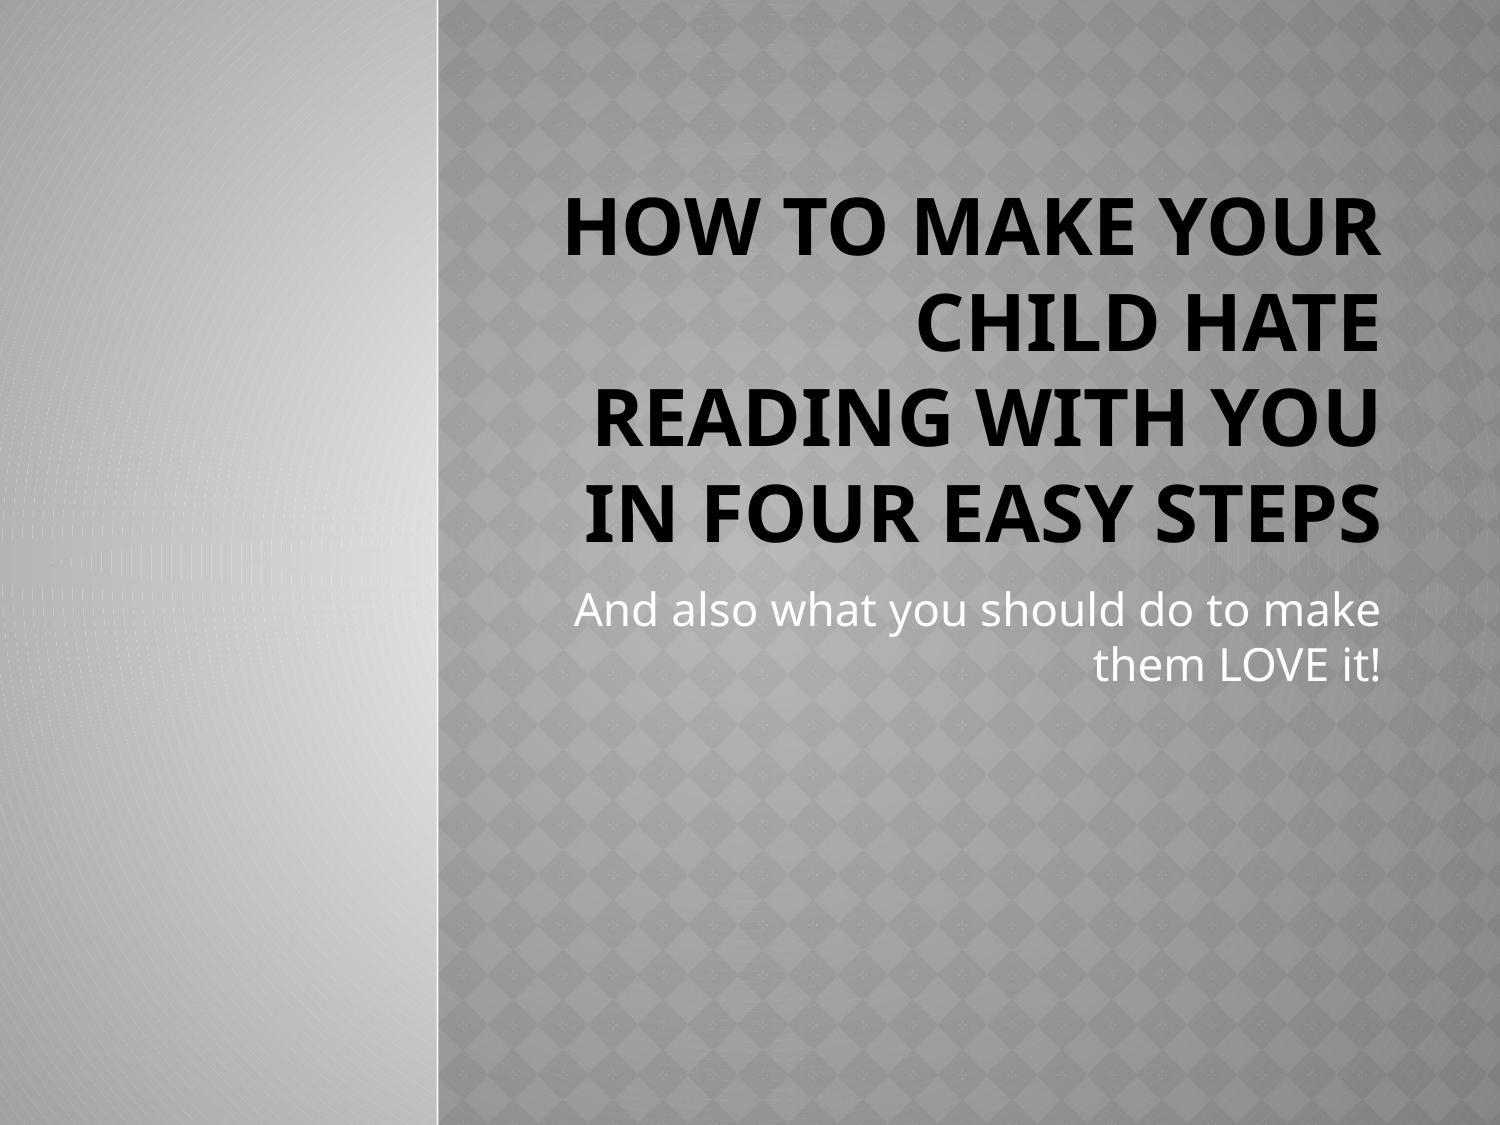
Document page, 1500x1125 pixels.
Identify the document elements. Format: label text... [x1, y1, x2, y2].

subtitle And also what you should do to make them LOVE it! [550, 580, 1390, 762]
title How to make Your Child HATE Reading With You In Four Easy Steps [552, 87, 1390, 558]
